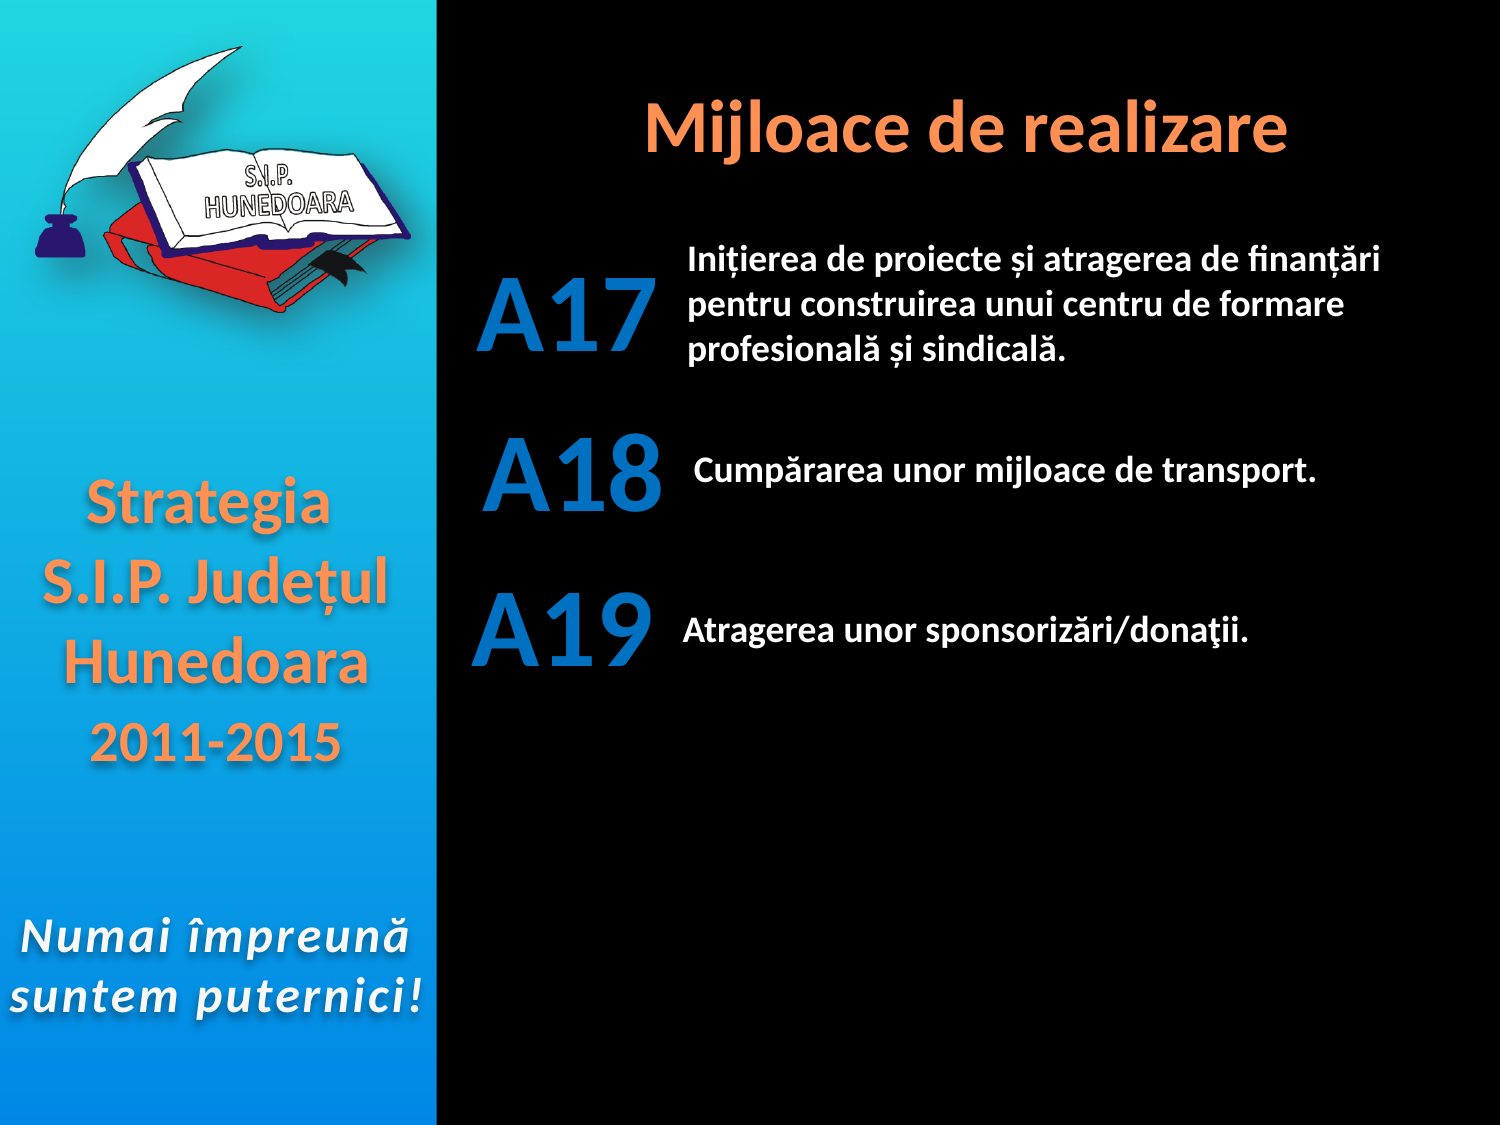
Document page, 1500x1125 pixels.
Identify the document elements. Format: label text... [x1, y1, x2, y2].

text_box Cumpărarea unor mijloace de transport. [699, 445, 1472, 516]
text_box Mijloace de realizare [433, 70, 1500, 175]
text_box A19 [456, 546, 687, 697]
text_box A18 [468, 391, 699, 541]
text_box A17 [461, 231, 692, 381]
title Strategia S.I.P. Județul Hunedoara [0, 457, 434, 702]
text_box Inițierea de proiecte și atragerea de finanțări pentru construirea unui centru de formare profesională și sindicală. [679, 234, 1465, 387]
picture [428, 891, 436, 897]
subtitle 2011-2015 [0, 702, 434, 884]
text_box Atragerea unor sponsorizări/donaţii. [687, 604, 1461, 664]
text_box Numai împreună suntem puternici! [0, 902, 434, 1055]
picture [34, 46, 411, 313]
